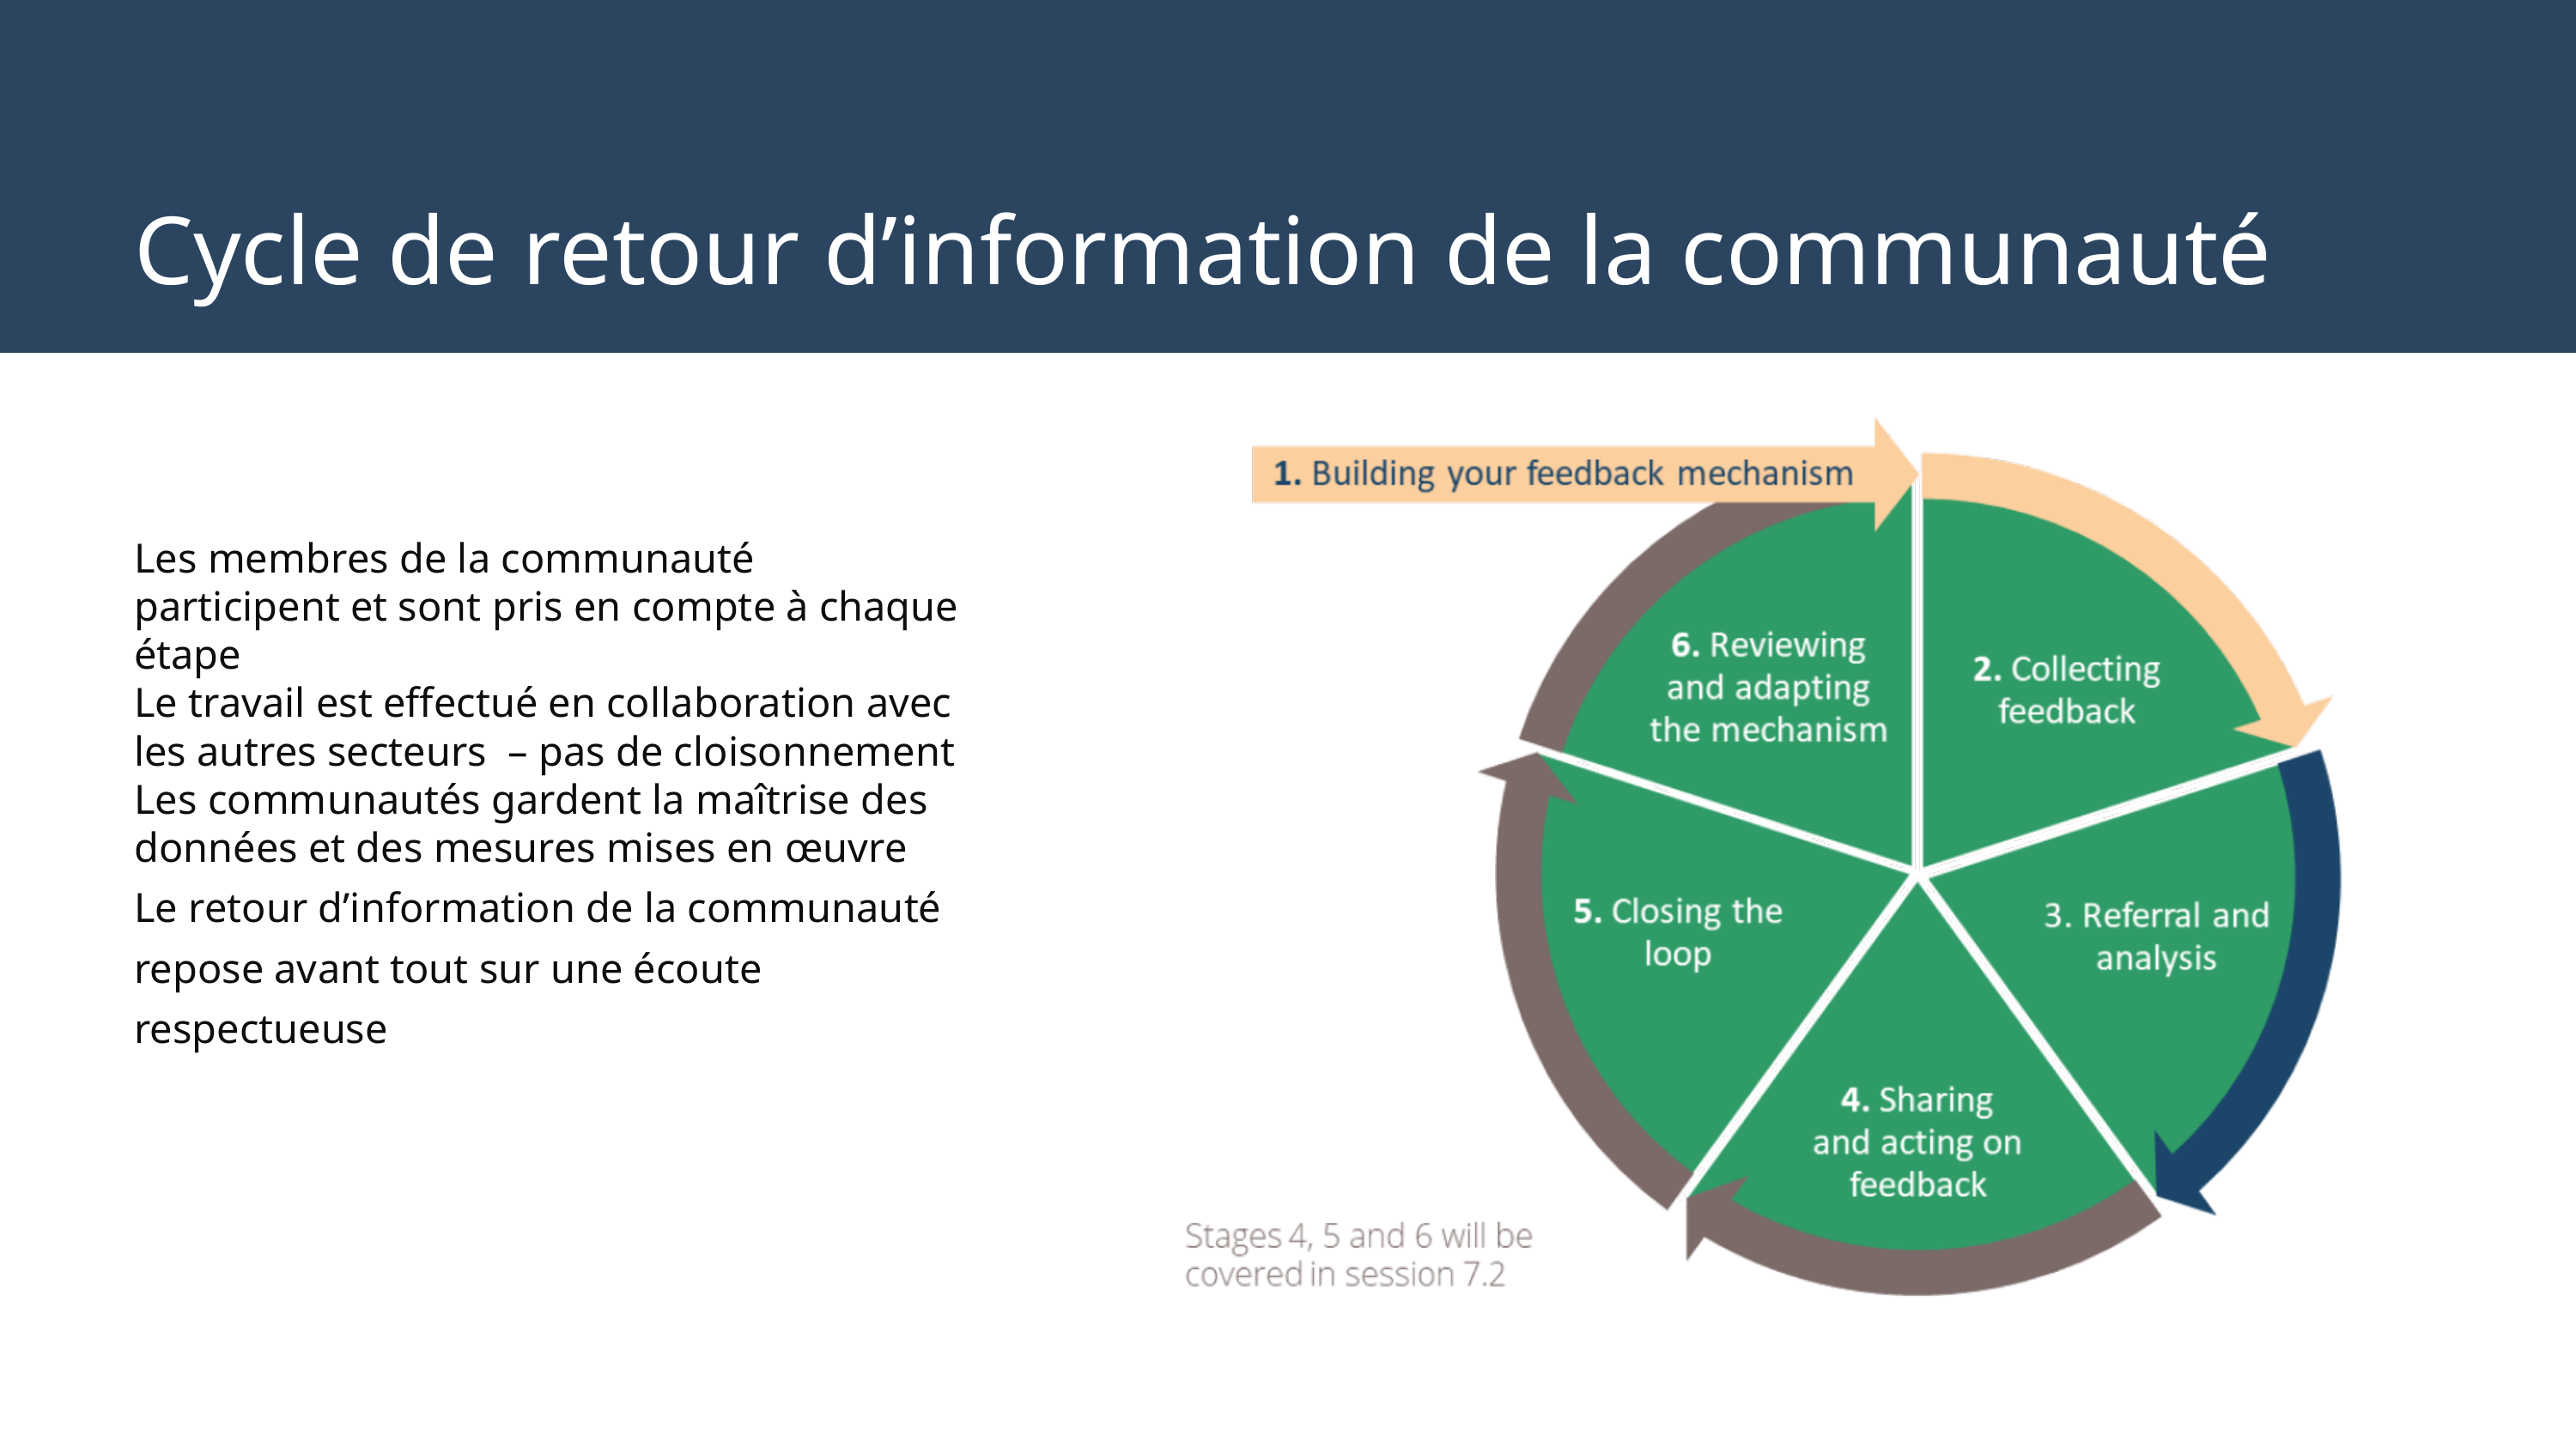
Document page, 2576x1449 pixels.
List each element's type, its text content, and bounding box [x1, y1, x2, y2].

picture [0, 0, 2576, 353]
text_box Les membres de la communauté participent et sont pris en compte à chaque étape Le travail est effectué en collaboration avec les autres secteurs – pas de cloisonnement Les communautés gardent la maîtrise des données et des mesures mises en œuvre Le retour d’information de la communauté repose avant tout sur une écoute respectueuse [134, 532, 963, 1257]
picture [963, 406, 2576, 1351]
